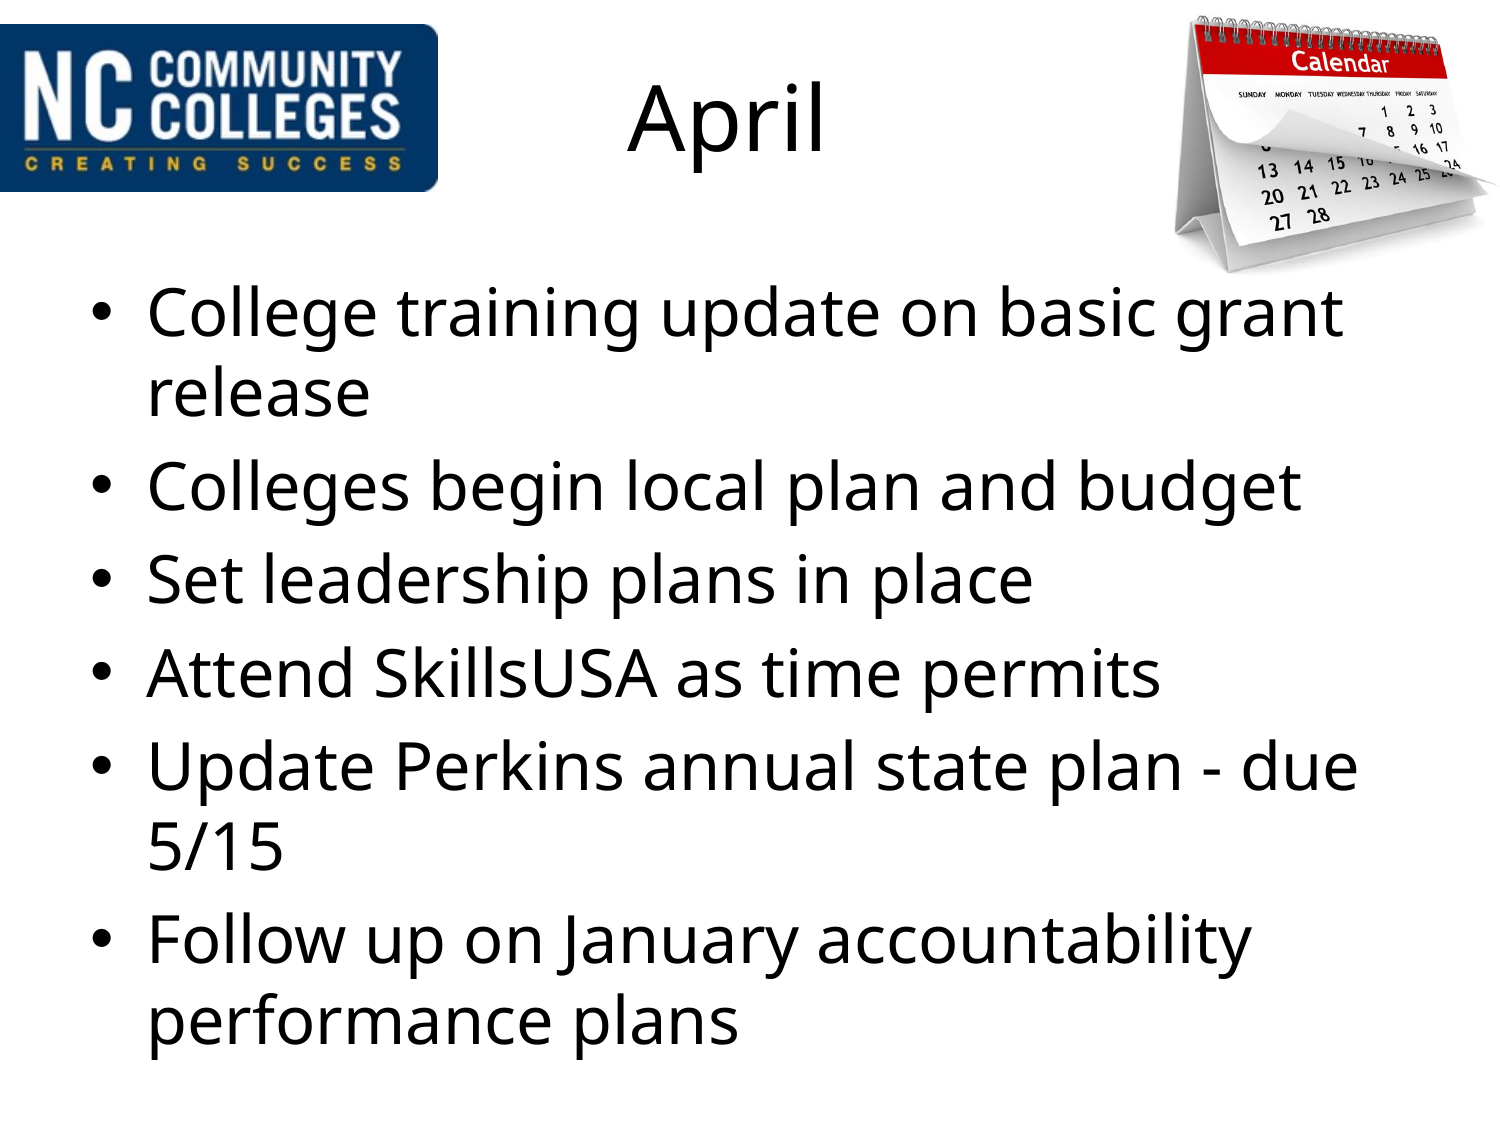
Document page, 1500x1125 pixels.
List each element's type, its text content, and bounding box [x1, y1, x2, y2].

picture [0, 24, 438, 192]
list College training update on basic grant release Colleges begin local plan and budget Set leadership plans in place Attend SkillsUSA as time permits Update Perkins annual state plan - due 5/15 Follow up on January accountability performance plans [75, 262, 1425, 1075]
title April [462, 37, 1132, 193]
picture [1137, 0, 1500, 292]
